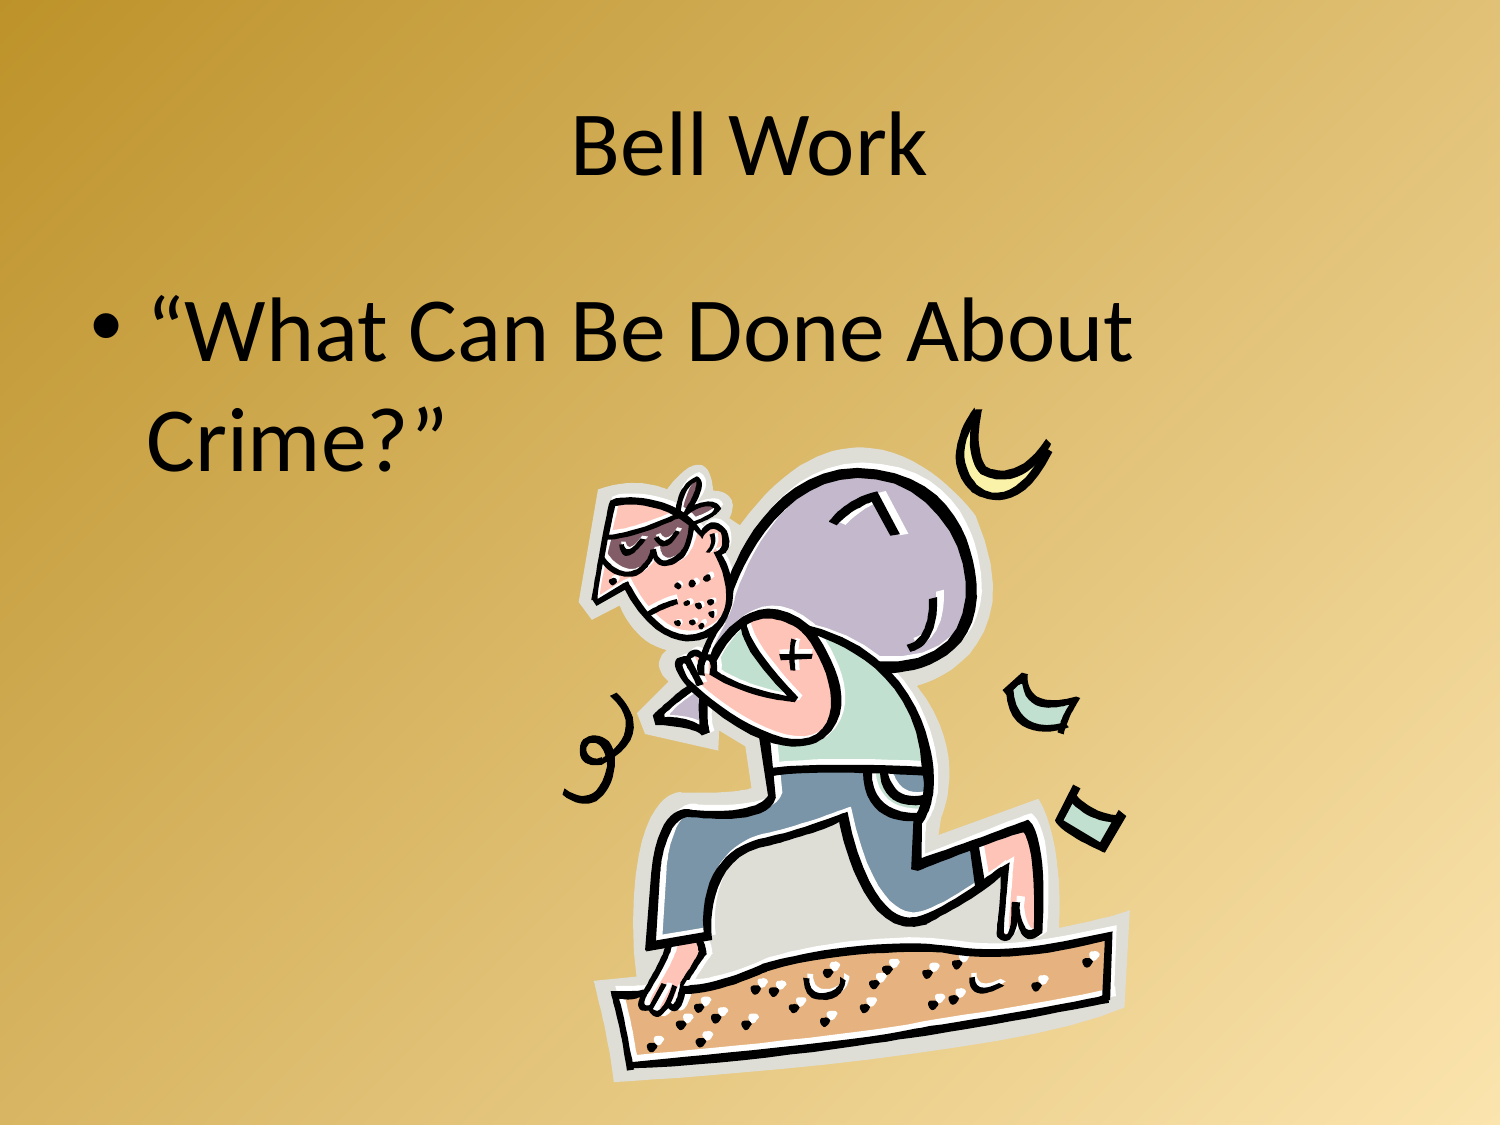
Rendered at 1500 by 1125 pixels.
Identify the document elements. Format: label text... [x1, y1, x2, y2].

picture [562, 399, 1138, 1091]
title Bell Work [75, 45, 1425, 233]
list “What Can Be Done About Crime?” [75, 262, 1425, 1005]
